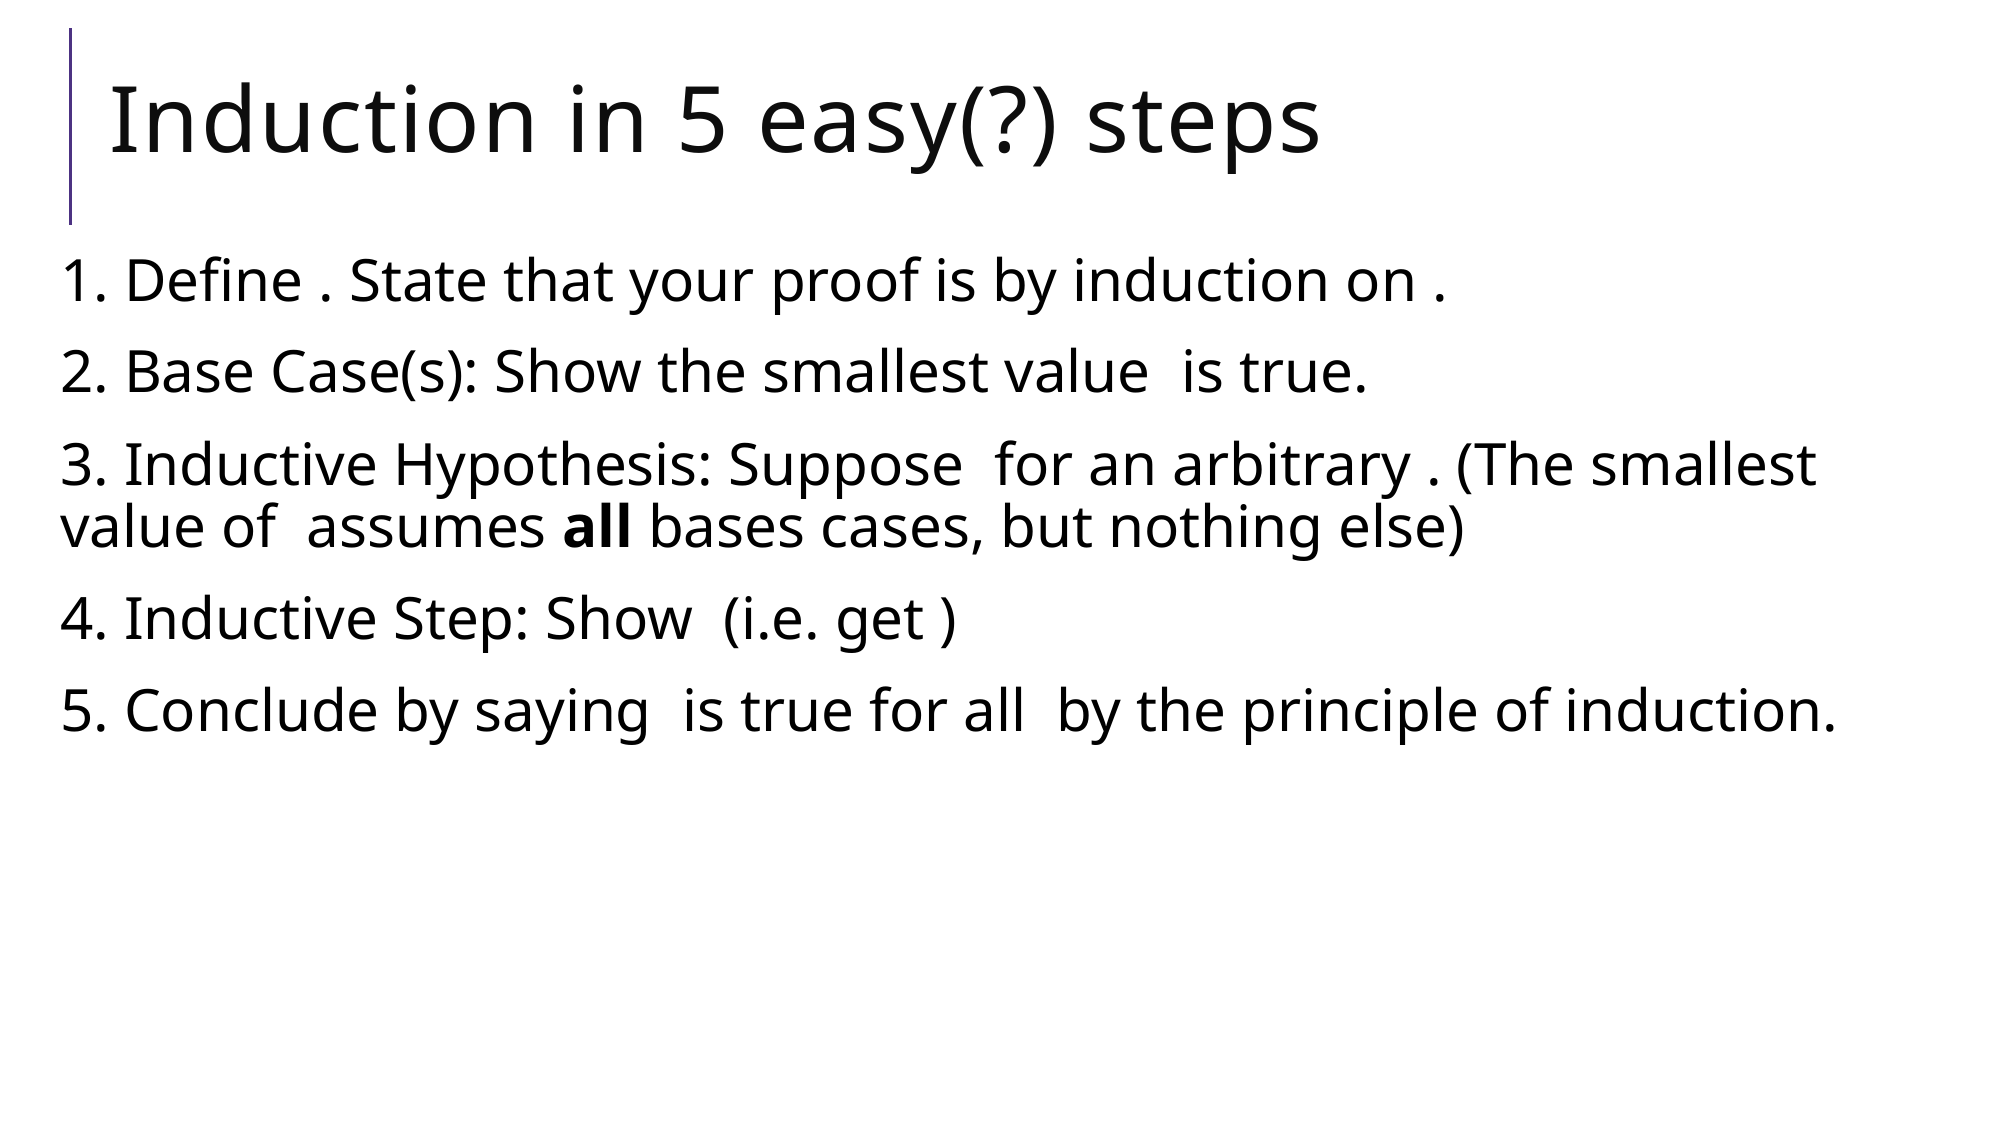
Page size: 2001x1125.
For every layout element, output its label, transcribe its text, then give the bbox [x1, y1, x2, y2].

title Induction in 5 easy(?) steps [94, 43, 1930, 210]
